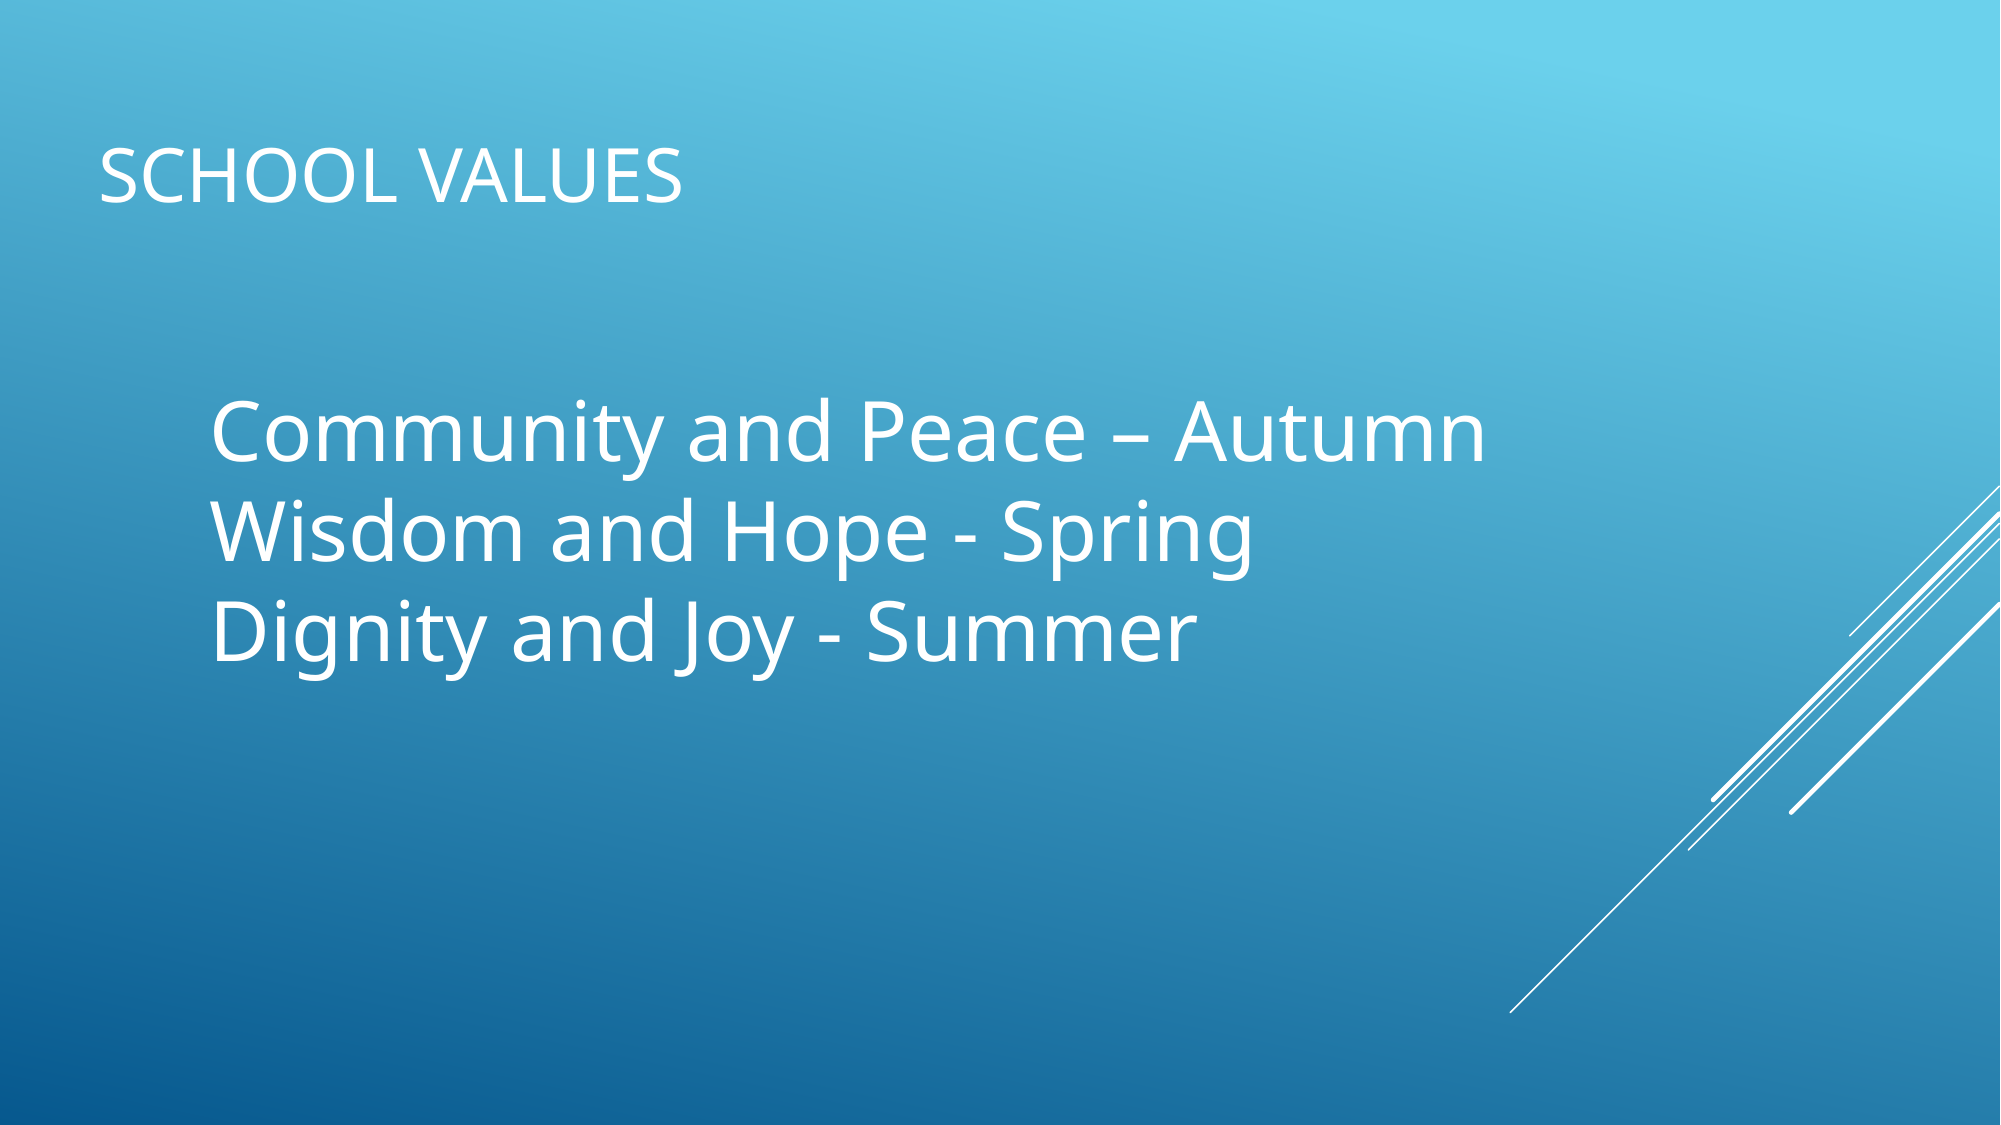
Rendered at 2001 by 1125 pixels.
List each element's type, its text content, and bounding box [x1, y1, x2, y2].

text_box Community and Peace – Autumn Wisdom and Hope - Spring Dignity and Joy - Summer [194, 370, 2000, 731]
title School Values [83, 49, 1484, 297]
